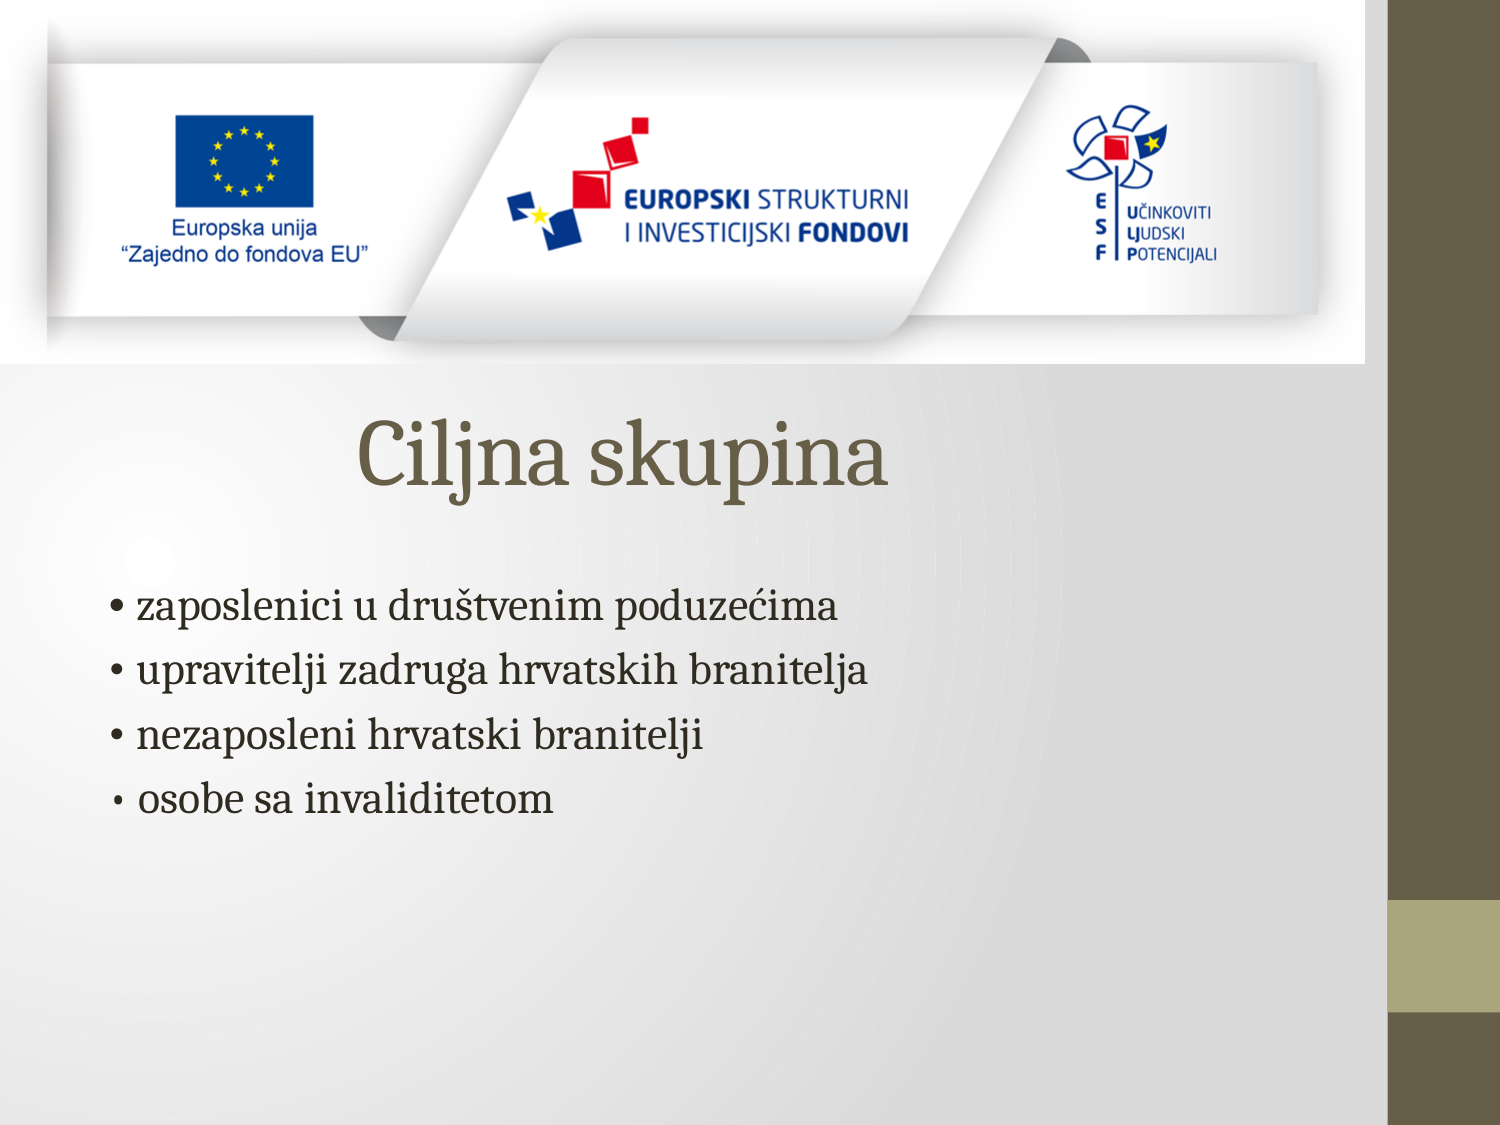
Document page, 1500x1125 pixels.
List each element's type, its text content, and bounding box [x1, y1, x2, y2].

title Ciljna skupina [75, 371, 1325, 503]
picture [0, 0, 1365, 365]
list • zaposlenici u društvenim poduzećima • upravitelji zadruga hrvatskih branitelja • nezaposleni hrvatski branitelji • osobe sa invaliditetom [75, 503, 1325, 1050]
